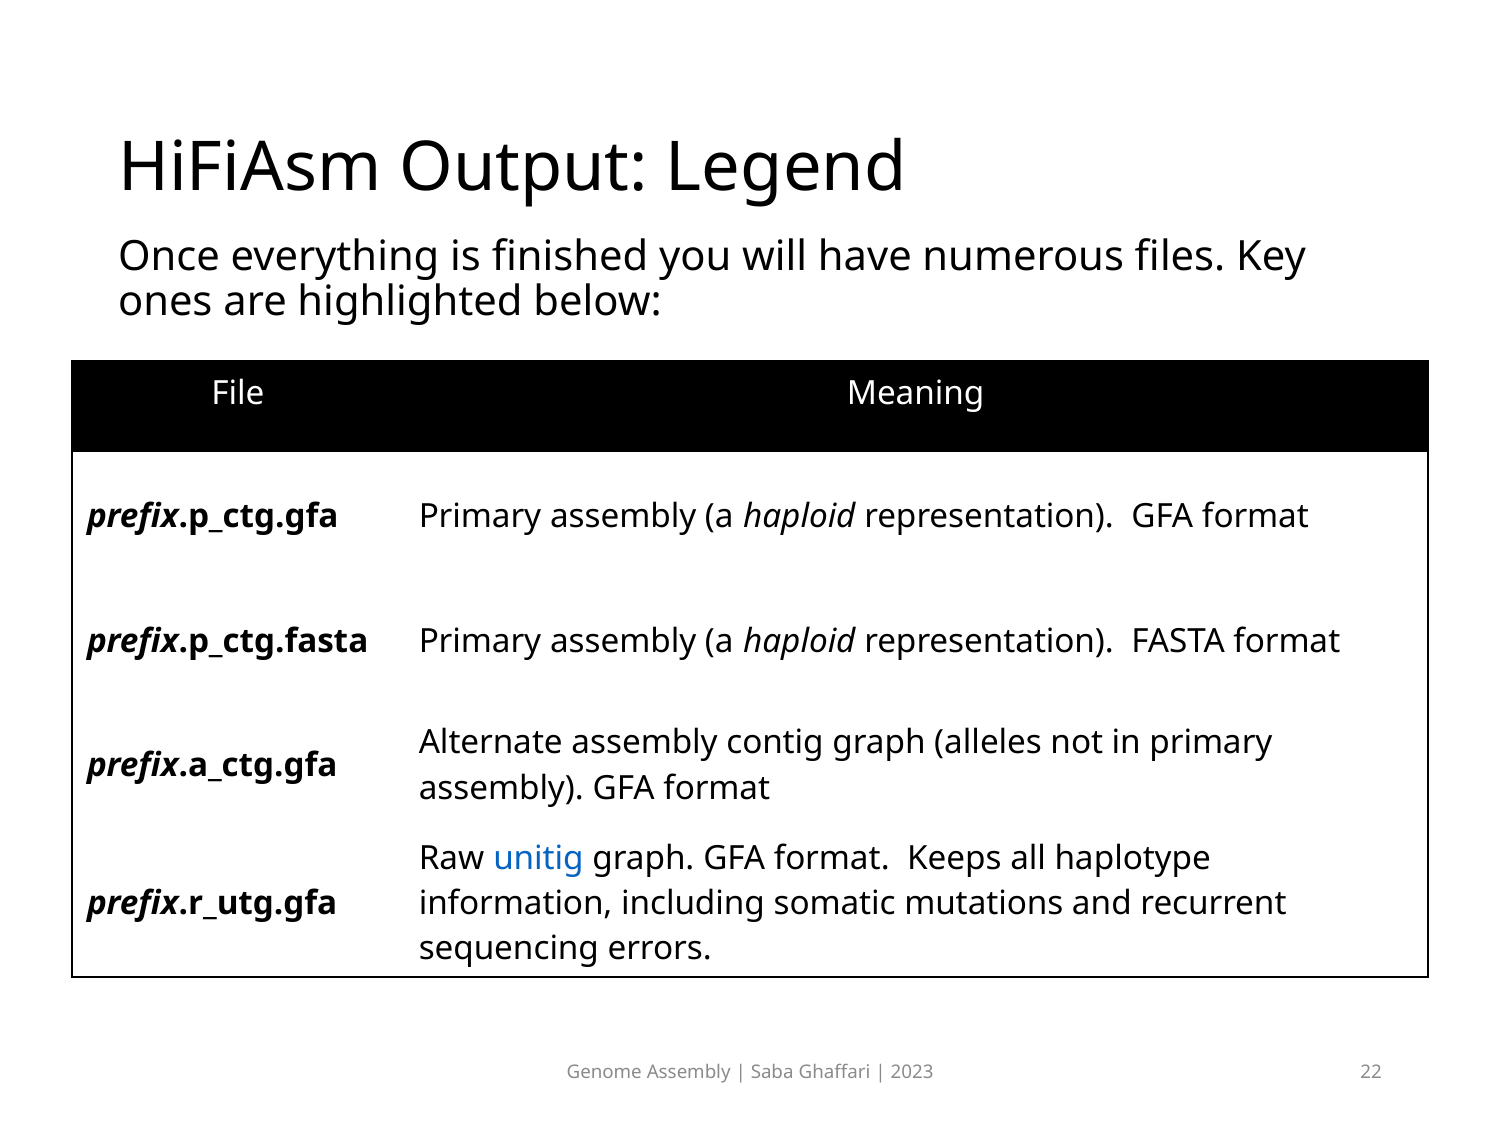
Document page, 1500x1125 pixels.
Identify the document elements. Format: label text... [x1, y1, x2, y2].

slide_number 22 [1059, 1042, 1397, 1103]
title HiFiAsm Output: Legend [103, 59, 1397, 227]
table_header File [73, 362, 404, 452]
table_cell prefix.r_utg.gfa [73, 826, 404, 976]
list Once everything is finished you will have numerous files. Key ones are highlighted below: [103, 227, 1397, 328]
footer Genome Assembly | Saba Ghaffari | 2023 [496, 1042, 1004, 1103]
table_cell Primary assembly (a haploid representation). FASTA format [404, 577, 1427, 701]
table_cell Raw unitig graph. GFA format. Keeps all haplotype information, including somatic mutations and recurrent sequencing errors. [404, 826, 1427, 976]
table_cell Primary assembly (a haploid representation). GFA format [404, 452, 1427, 577]
table_header Meaning [404, 362, 1427, 452]
table_cell prefix.p_ctg.fasta [73, 577, 404, 701]
table_cell prefix.a_ctg.gfa [73, 701, 404, 826]
table_cell prefix.p_ctg.gfa [73, 452, 404, 577]
table_cell Alternate assembly contig graph (alleles not in primary assembly). GFA format [404, 701, 1427, 826]
